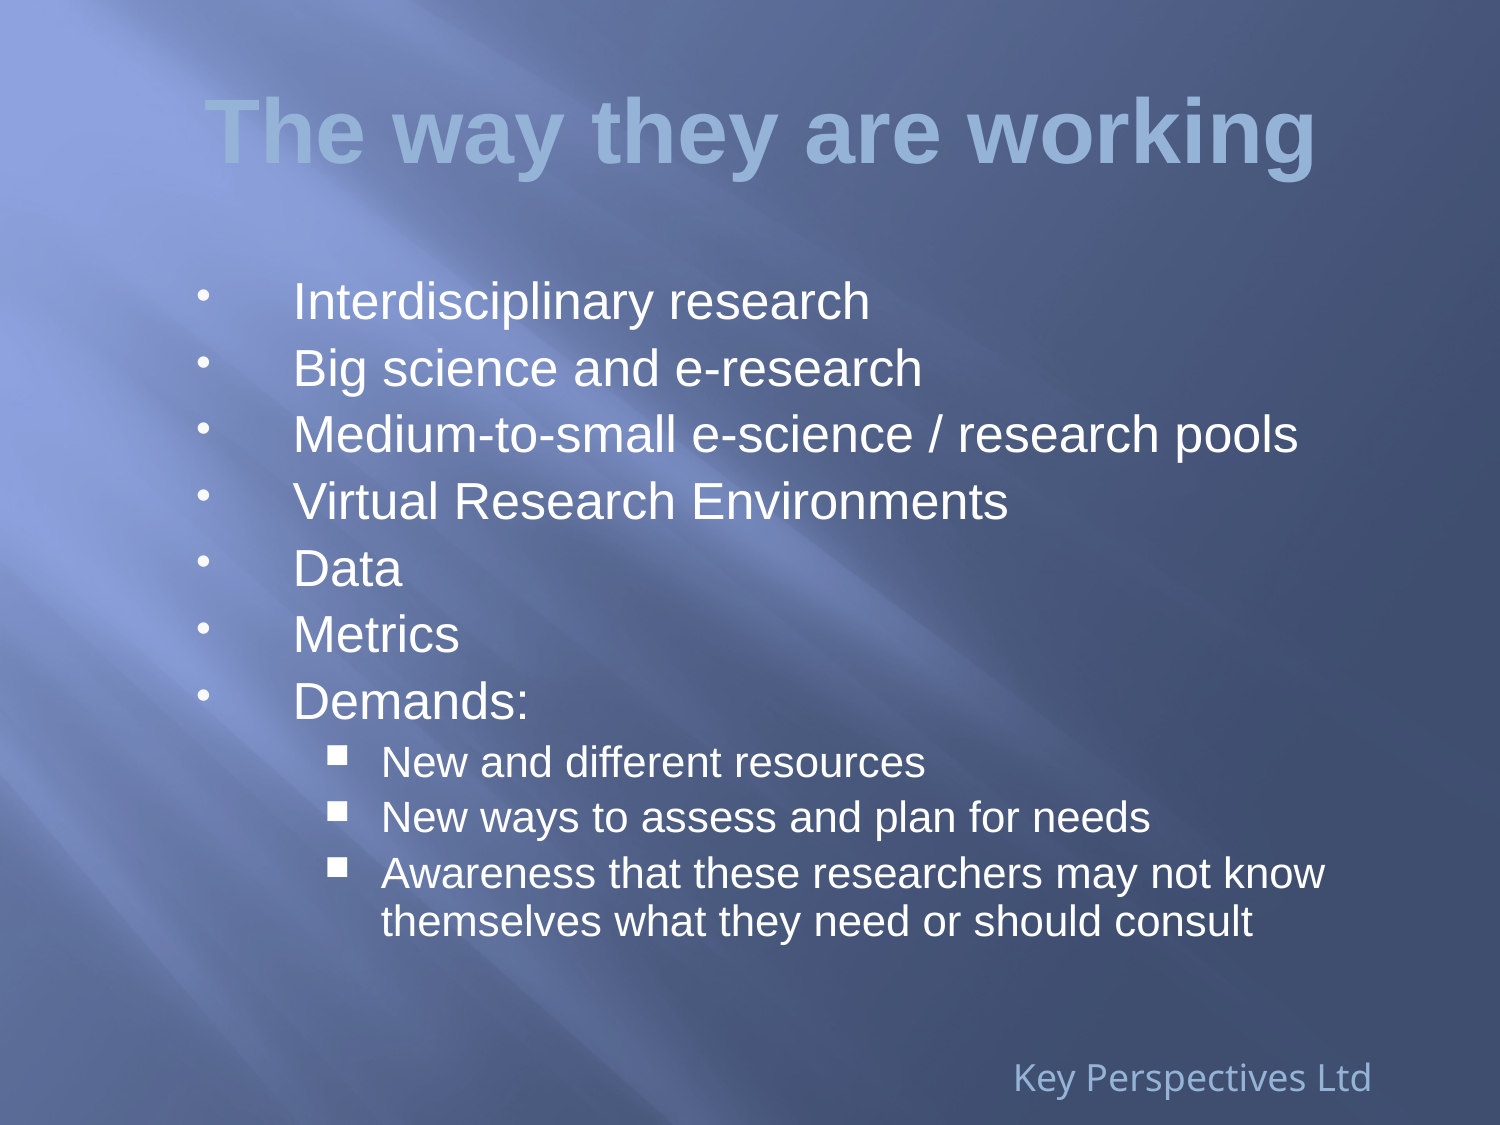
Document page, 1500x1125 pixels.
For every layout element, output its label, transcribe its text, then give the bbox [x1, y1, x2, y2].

title The way they are working [99, 49, 1425, 205]
list Interdisciplinary research Big science and e-research Medium-to-small e-science / research pools Virtual Research Environments Data Metrics Demands: New and different resources New ways to assess and plan for needs Awareness that these researchers may not know themselves what they need or should consult [183, 267, 1425, 1035]
text_box Key Perspectives Ltd [998, 1046, 1447, 1107]
